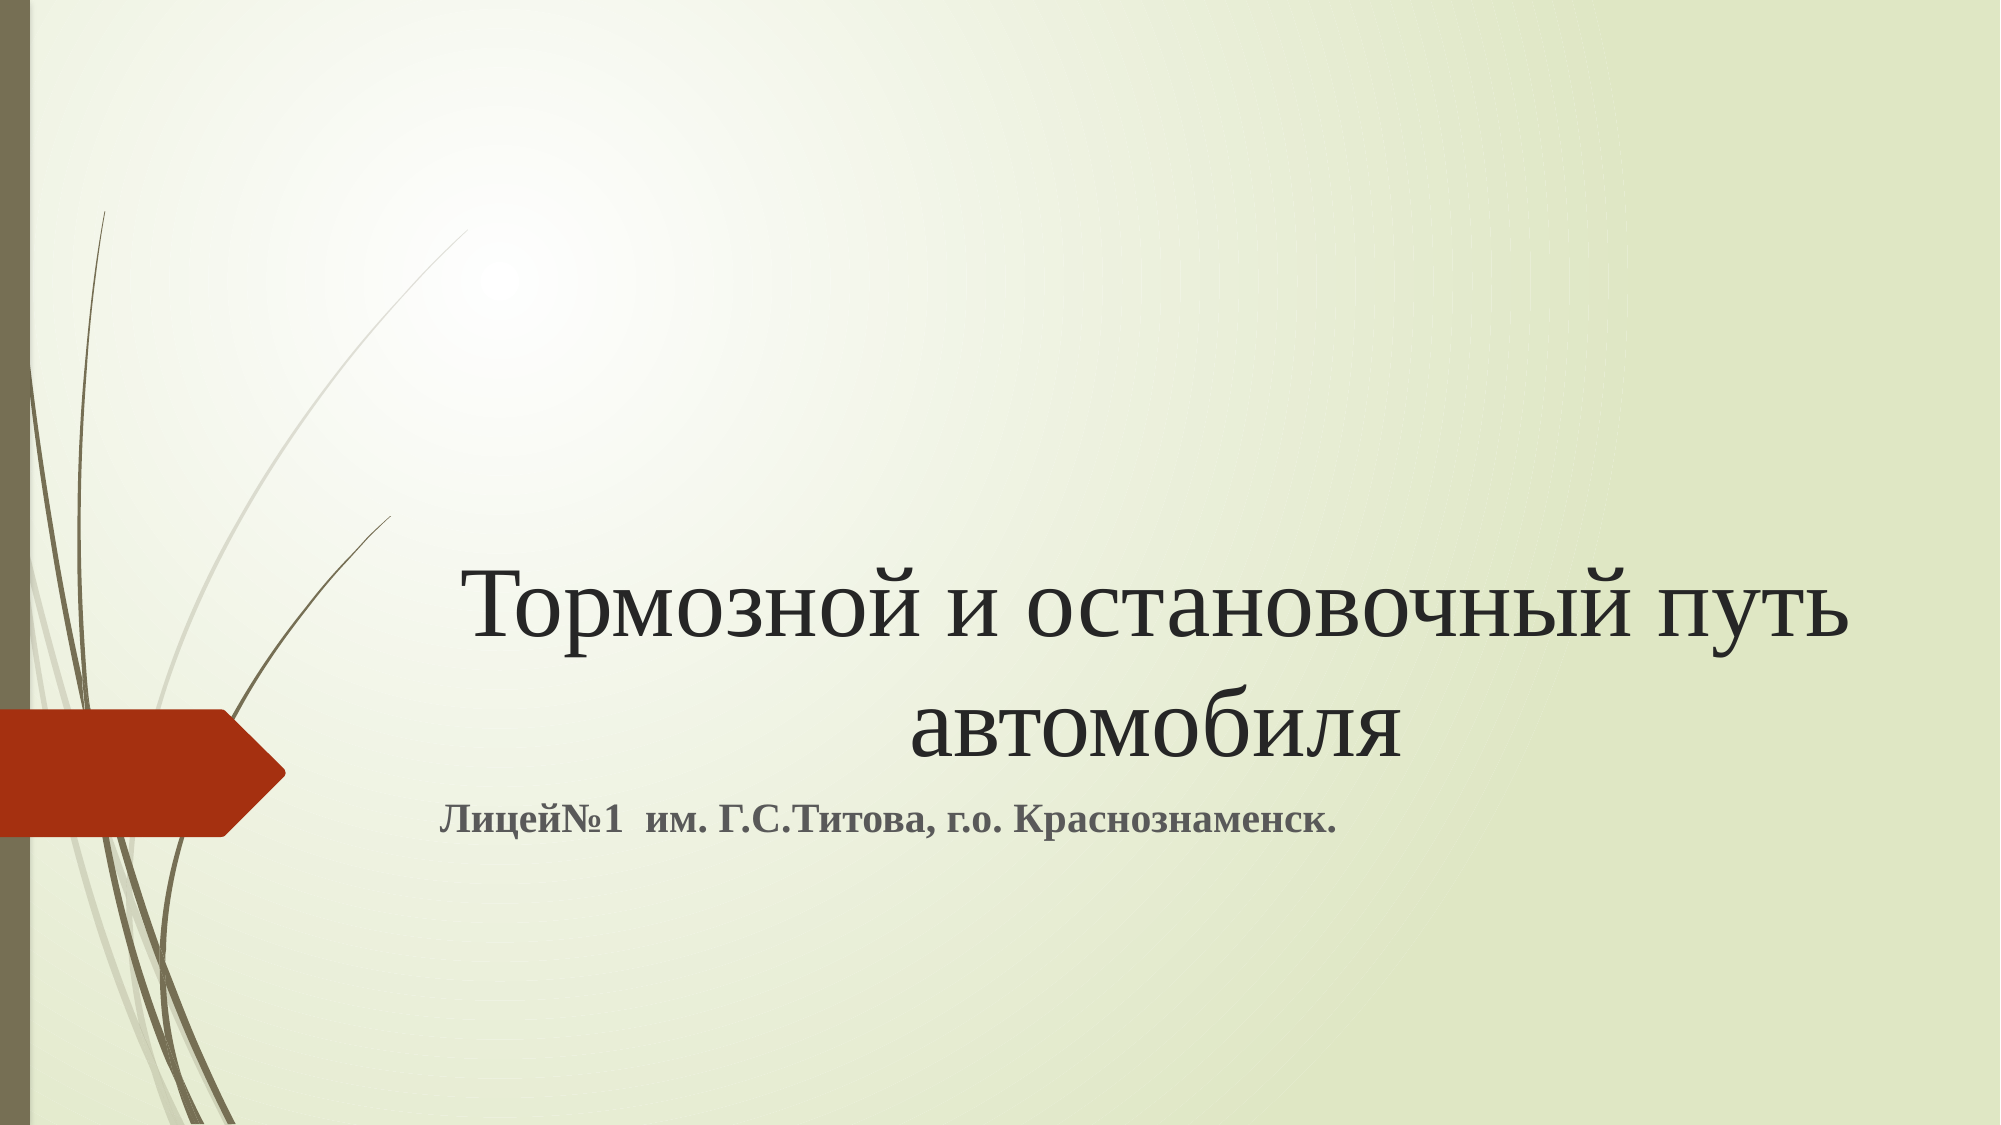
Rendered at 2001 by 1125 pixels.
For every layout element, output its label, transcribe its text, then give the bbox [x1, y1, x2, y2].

subtitle Лицей№1 им. Г.С.Титова, г.о. Краснознаменск. [424, 783, 1888, 969]
title Тормозной и остановочный путь автомобиля [424, 412, 1888, 783]
